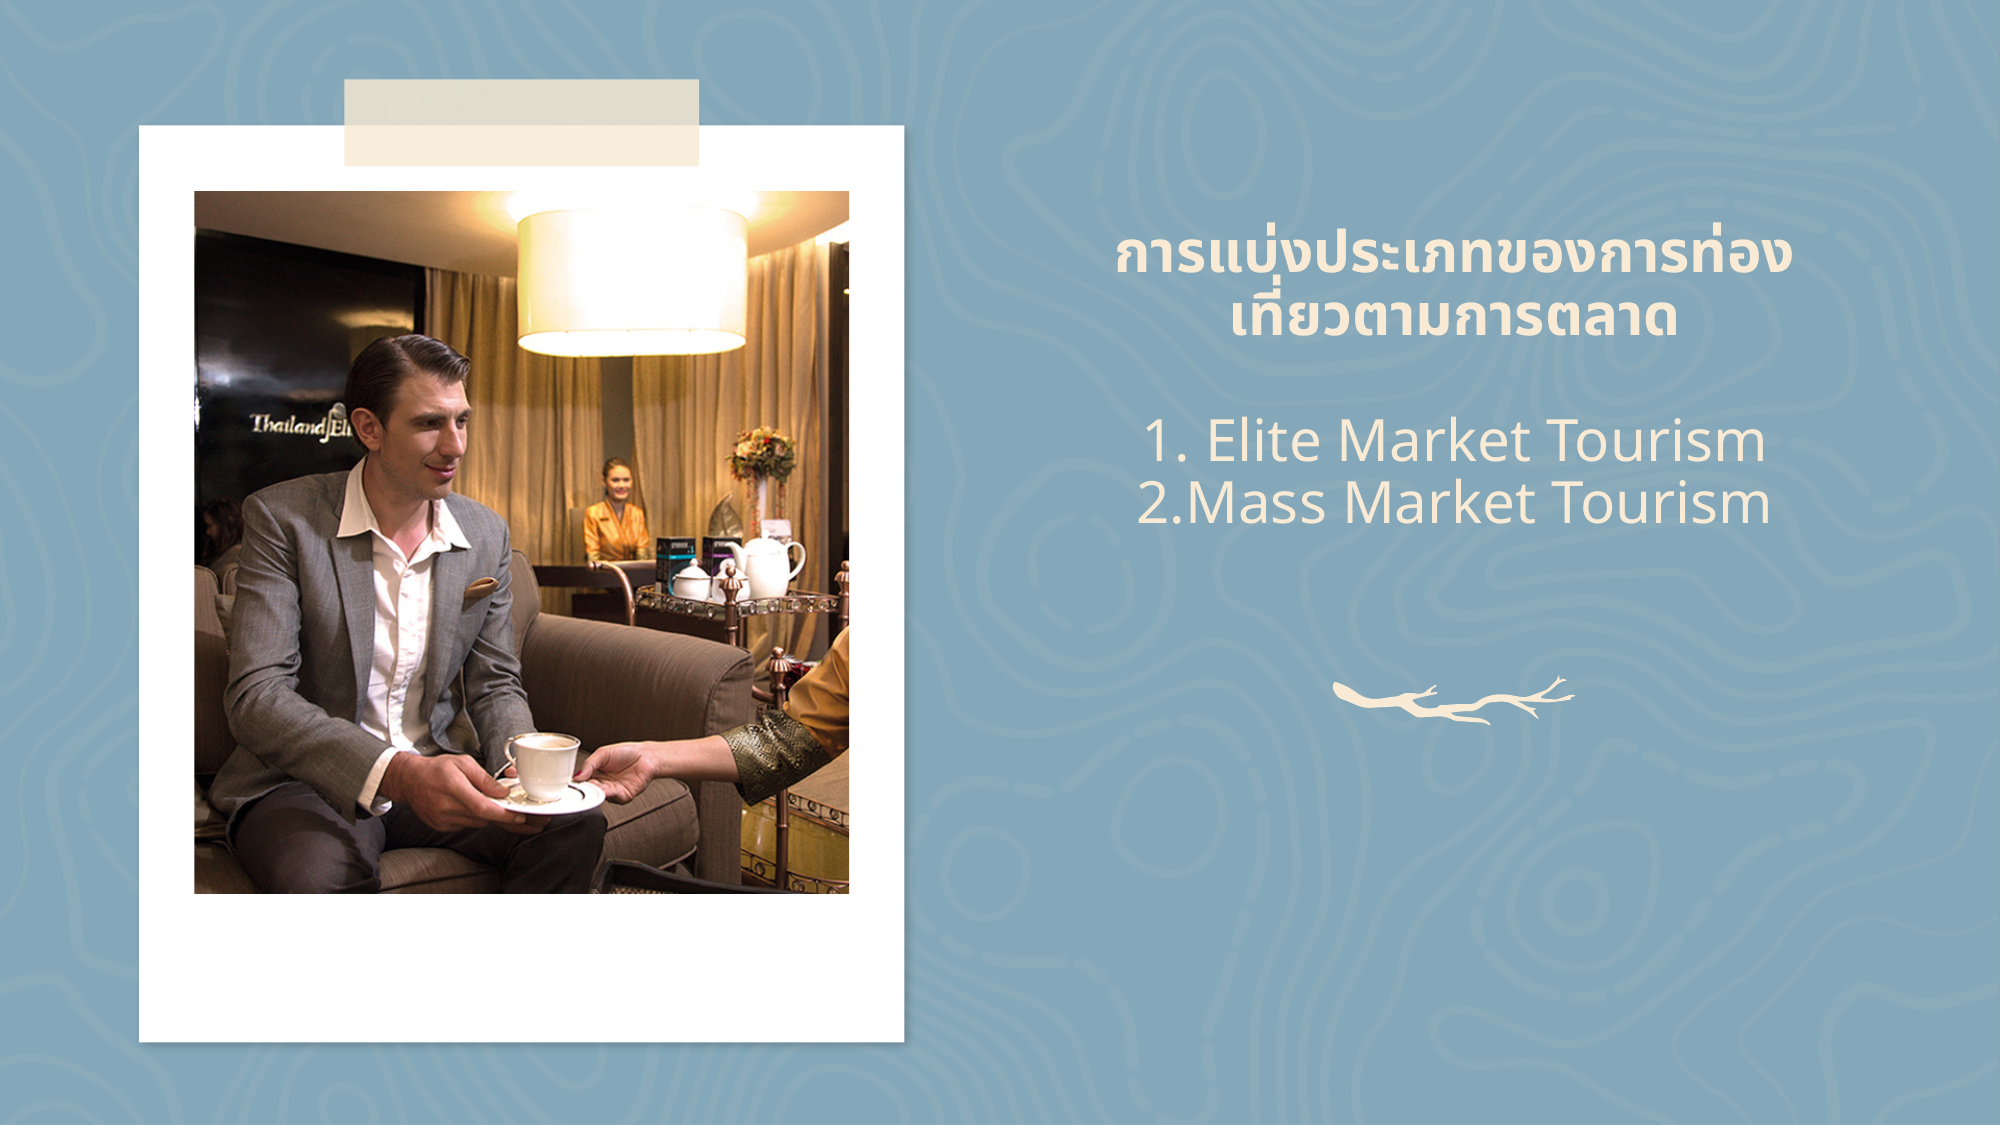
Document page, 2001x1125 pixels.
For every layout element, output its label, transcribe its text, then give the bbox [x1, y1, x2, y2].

title การแบ่งประเภทของการท่องเที่ยวตามการตลาด 1. Elite Market Tourism 2.Mass Market Tourism [1084, 221, 1825, 643]
picture [194, 190, 850, 894]
